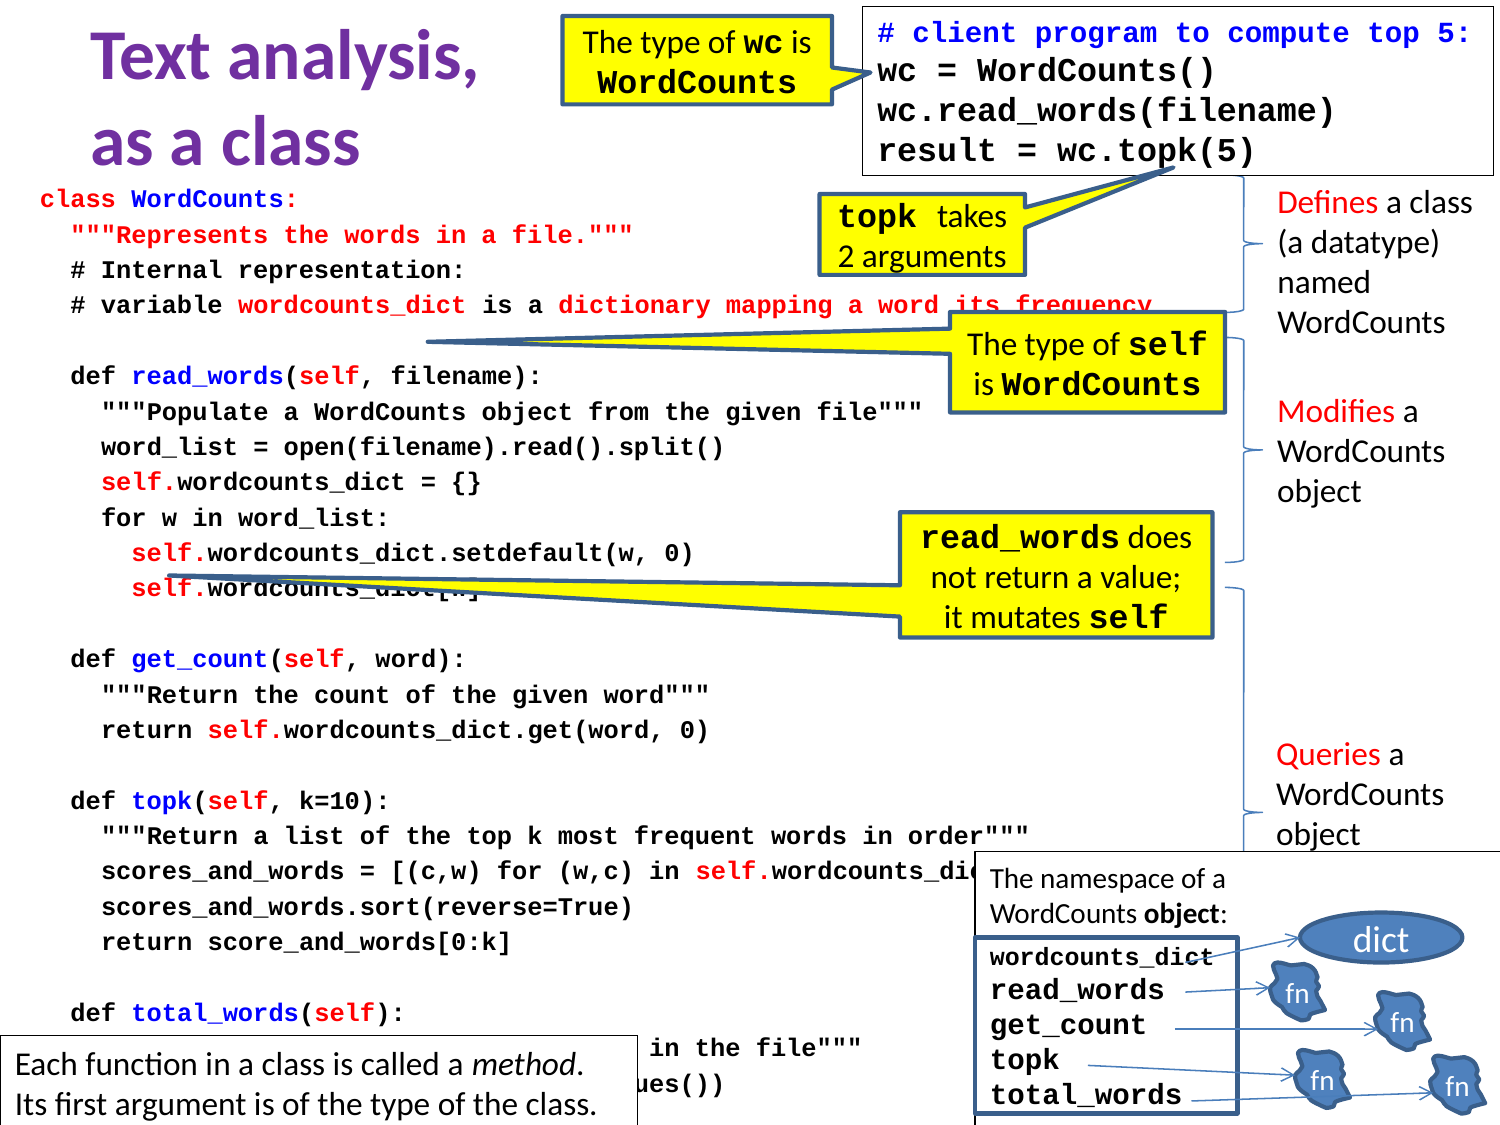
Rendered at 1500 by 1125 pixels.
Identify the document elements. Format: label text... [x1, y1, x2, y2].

text_box The namespace of a WordCounts object: [975, 851, 1313, 937]
text_box fn [1268, 962, 1327, 1023]
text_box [1185, 987, 1271, 993]
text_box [1185, 937, 1301, 963]
text_box Modifies a WordCounts object [1262, 381, 1488, 517]
text_box topk takes 2 arguments [817, 165, 1176, 277]
list class WordCounts: """Represents the words in a file.""" # Internal representation: # variable wordcounts_dict is a dictionary mapping a word its frequency def read_words(self, filename): """Populate a WordCounts object from the given file""" word_list = open(filename).read().split() self.wordcounts_dict = {} for w in word_list: self.wordcounts_dict.setdefault(w, 0) self.wordcounts_dict[w] += 1 def get_count(self, word): """Return the count of the given word""" return self.wordcounts_dict.get(word, 0) def topk(self, k=10): """Return a list of the top k most frequent words in order""" scores_and_words = [(c,w) for (w,c) in self.wordcounts_dict.items()] scores_and_words.sort(reverse=True) return score_and_words[0:k] def total_words(self): """Return the total number of words in the file""" return sum(self.wordcounts_dict.values()) [24, 174, 1425, 1125]
text_box The type of wc is WordCounts [560, 13, 873, 107]
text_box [1191, 1092, 1434, 1102]
text_box [1224, 586, 1261, 850]
text_box Queries a WordCounts object [1261, 724, 1487, 860]
text_box The type of self is WordCounts [425, 309, 1228, 415]
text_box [1087, 1065, 1296, 1076]
text_box Defines a class (a datatype) named WordCounts [1262, 173, 1500, 348]
title Text analysis, as a class [75, 0, 1425, 188]
text_box fn [1373, 989, 1432, 1044]
text_box [1224, 336, 1262, 564]
text_box # client program to compute top 5: wc = WordCounts() wc.read_words(filename) result = wc.topk(5) [862, 6, 1494, 176]
text_box Each function in a class is called a method. Its first argument is of the type of the class. [0, 1035, 638, 1125]
text_box [1224, 176, 1262, 314]
slide_number 12 [1074, 1042, 1425, 1103]
text_box dict [1298, 910, 1465, 965]
text_box fn [1428, 1053, 1488, 1116]
text_box [973, 850, 1500, 1125]
text_box wordcounts_dict read_words get_count topk total_words [973, 935, 1240, 1116]
text_box read_words does not return a value; it mutates self [166, 510, 1215, 640]
